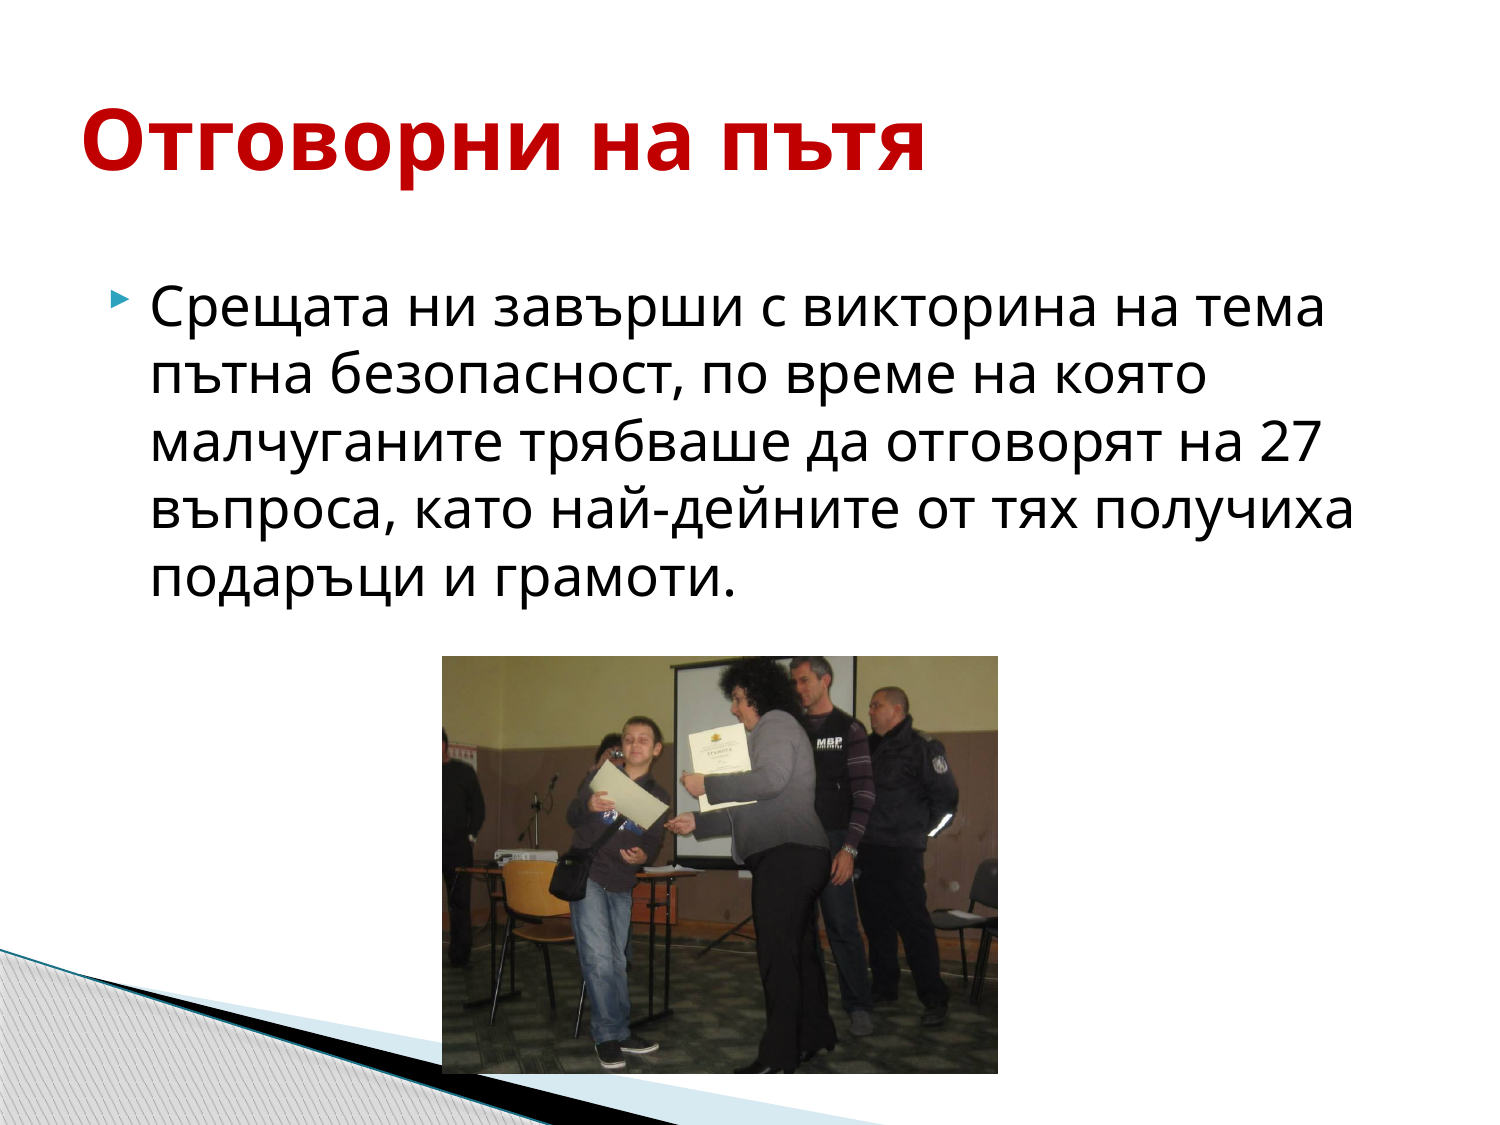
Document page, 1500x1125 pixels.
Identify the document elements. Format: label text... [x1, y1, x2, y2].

list Срещата ни завърши с викторина на тема пътна безопасност, по време на която малчуганите трябваше да отговорят на 27 въпроса, като най-дейните от тях получиха подаръци и грамоти. [75, 262, 1425, 634]
picture [442, 656, 999, 1074]
title Отговорни на пътя [64, 42, 1415, 231]
